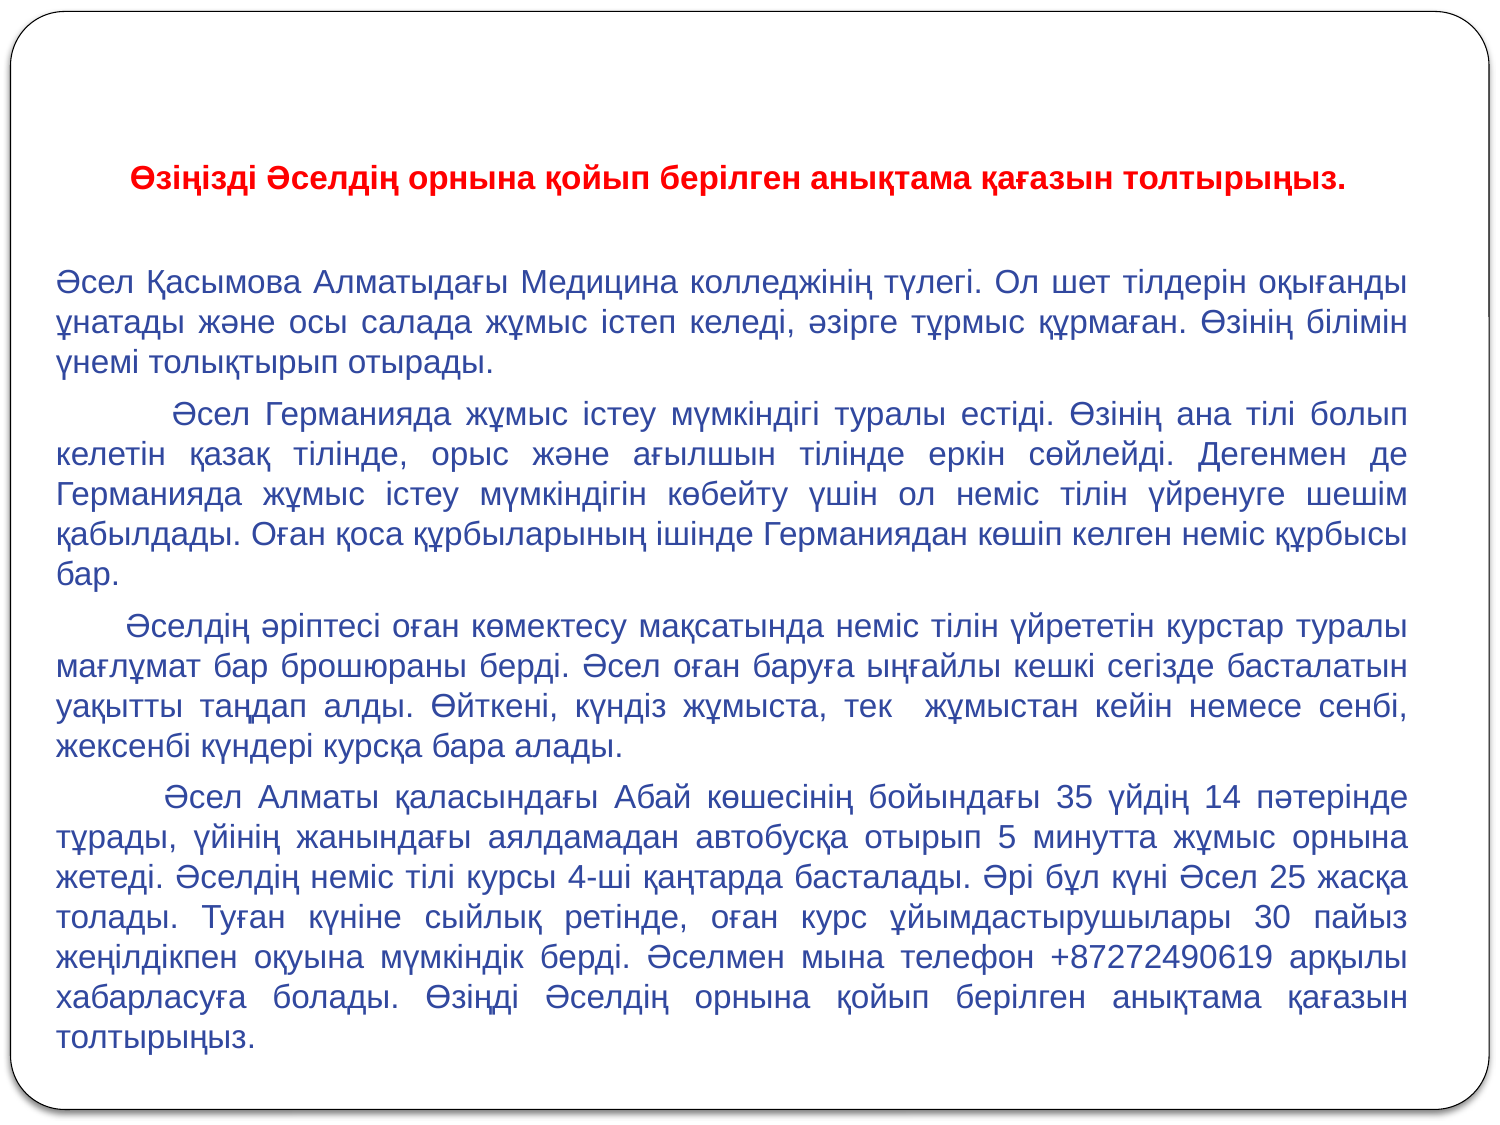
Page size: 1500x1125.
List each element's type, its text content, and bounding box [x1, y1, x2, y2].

list Өзіңізді Әселдің орнына қойып берілген анықтама қағазын толтырыңыз. Әсел Қасымова Алматыдағы Медицина колледжінің түлегі. Ол шет тілдерін оқығанды ұнатады және осы салада жұмыс істеп келеді, әзірге тұрмыс құрмаған. Өзінің білімін үнемі толықтырып отырады. Әсел Германияда жұмыс істеу мүмкіндігі туралы естіді. Өзінің ана тілі болып келетін қазақ тілінде, орыс және ағылшын тілінде еркін сөйлейді. Дегенмен де Германияда жұмыс істеу мүмкіндігін көбейту үшін ол неміс тілін үйренуге шешім қабылдады. Оған қоса құрбыларының ішінде Германиядан көшіп келген неміс құрбысы бар. Әселдің әріптесі оған көмектесу мақсатында неміс тілін үйрететін курстар туралы мағлұмат бар брошюраны берді. Әсел оған баруға ыңғайлы кешкі сегізде басталатын уақытты таңдап алды. Өйткені, күндіз жұмыста, тек жұмыстан кейін немесе сенбі, жексенбі күндері курсқа бара алады. Әсел Алматы қаласындағы Абай көшесінің бойындағы 35 үйдің 14 пәтерінде тұрады, үйінің жанындағы аялдамадан автобусқа отырып 5 минутта жұмыс орнына жетеді. Әселдің неміс тілі курсы 4-ші қаңтарда басталады. Әрі бұл күні Әсел 25 жасқа толады. Туған күніне сыйлық ретінде, оған курс ұйымдастырушылары 30 пайыз жеңілдікпен оқуына мүмкіндік берді. Әселмен мына телефон +87272490619 арқылы хабарласуға болады. Өзіңді Әселдің орнына қойып берілген анықтама қағазын толтырыңыз. [41, 148, 1425, 950]
